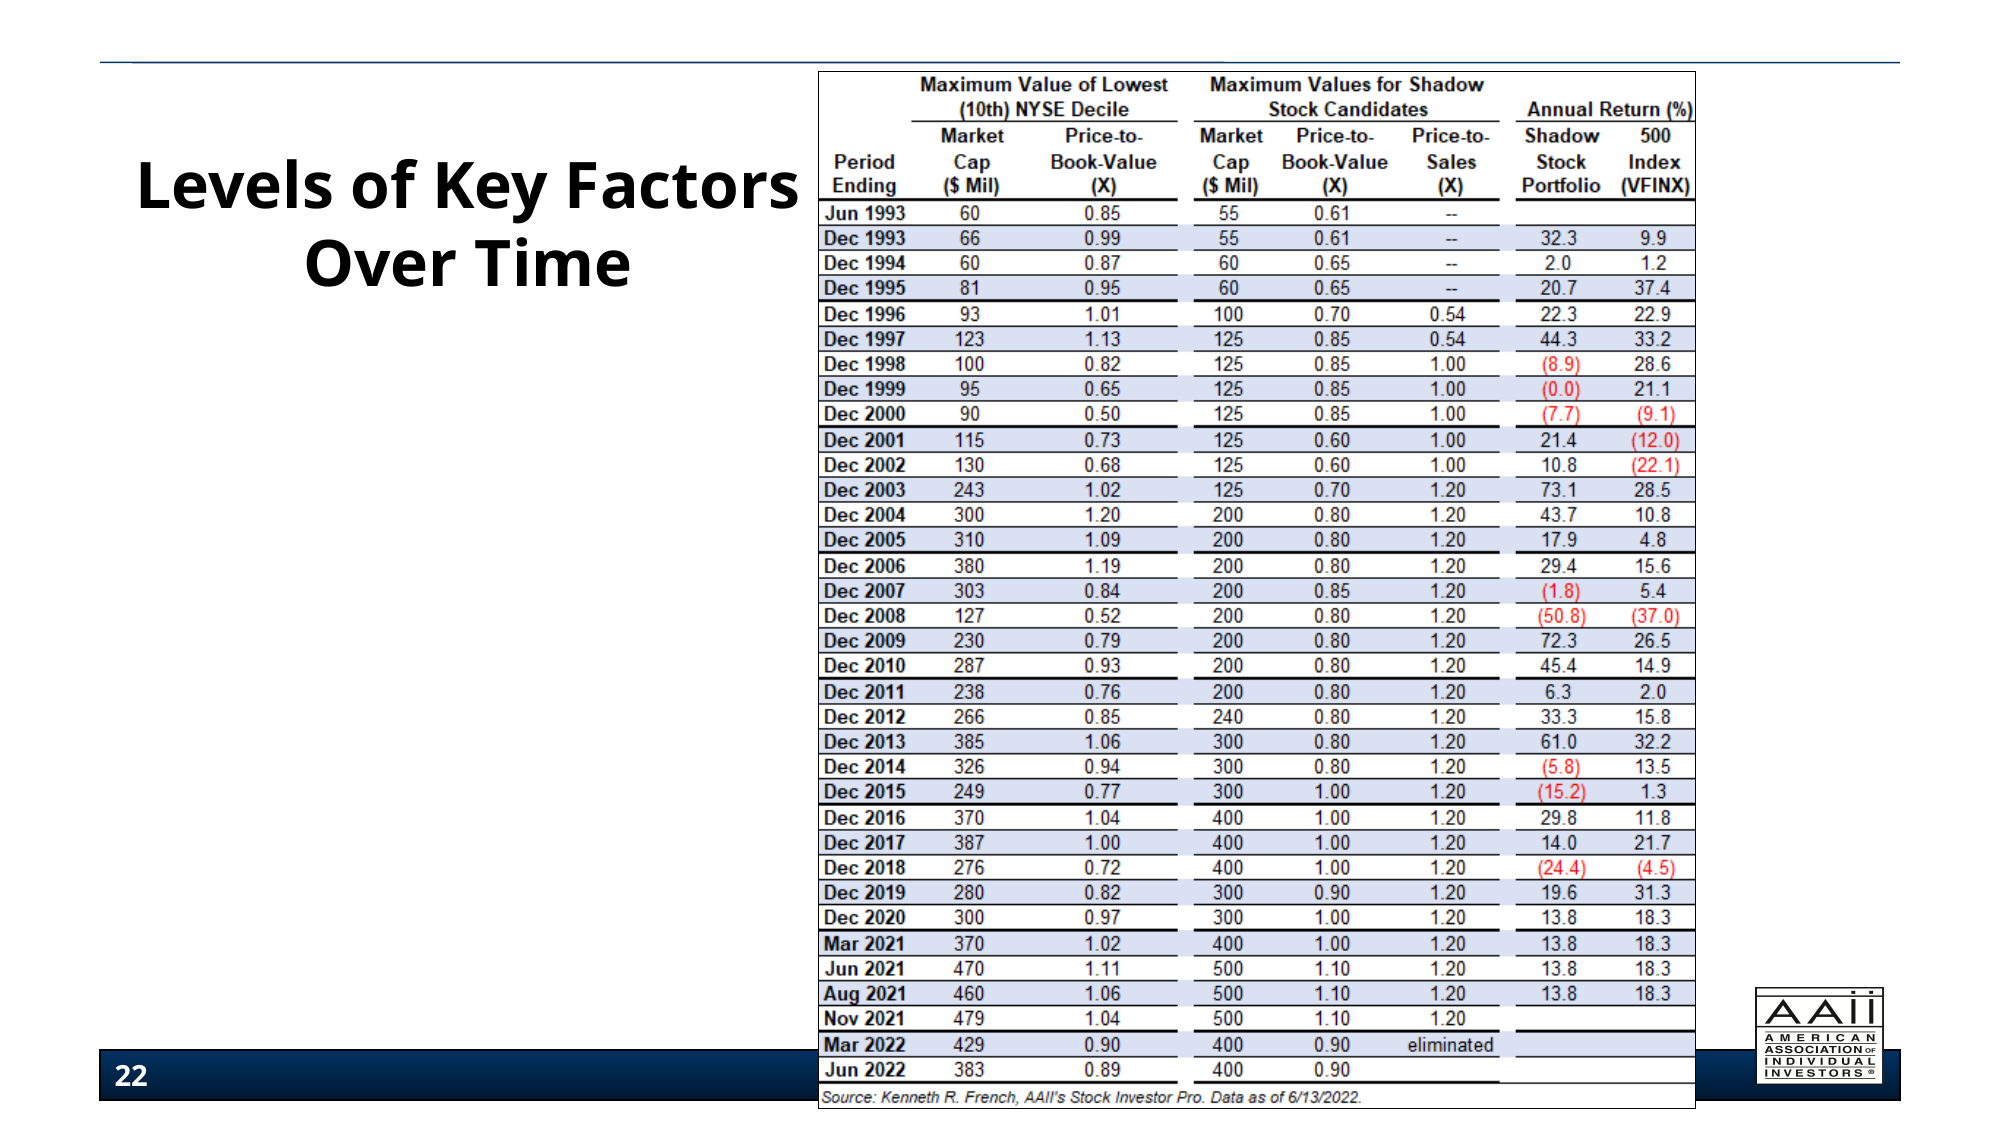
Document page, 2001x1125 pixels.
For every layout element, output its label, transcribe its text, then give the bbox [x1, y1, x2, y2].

picture [817, 71, 1696, 1109]
picture [1755, 987, 1884, 1085]
title Levels of Key Factors Over Time [118, 136, 812, 307]
